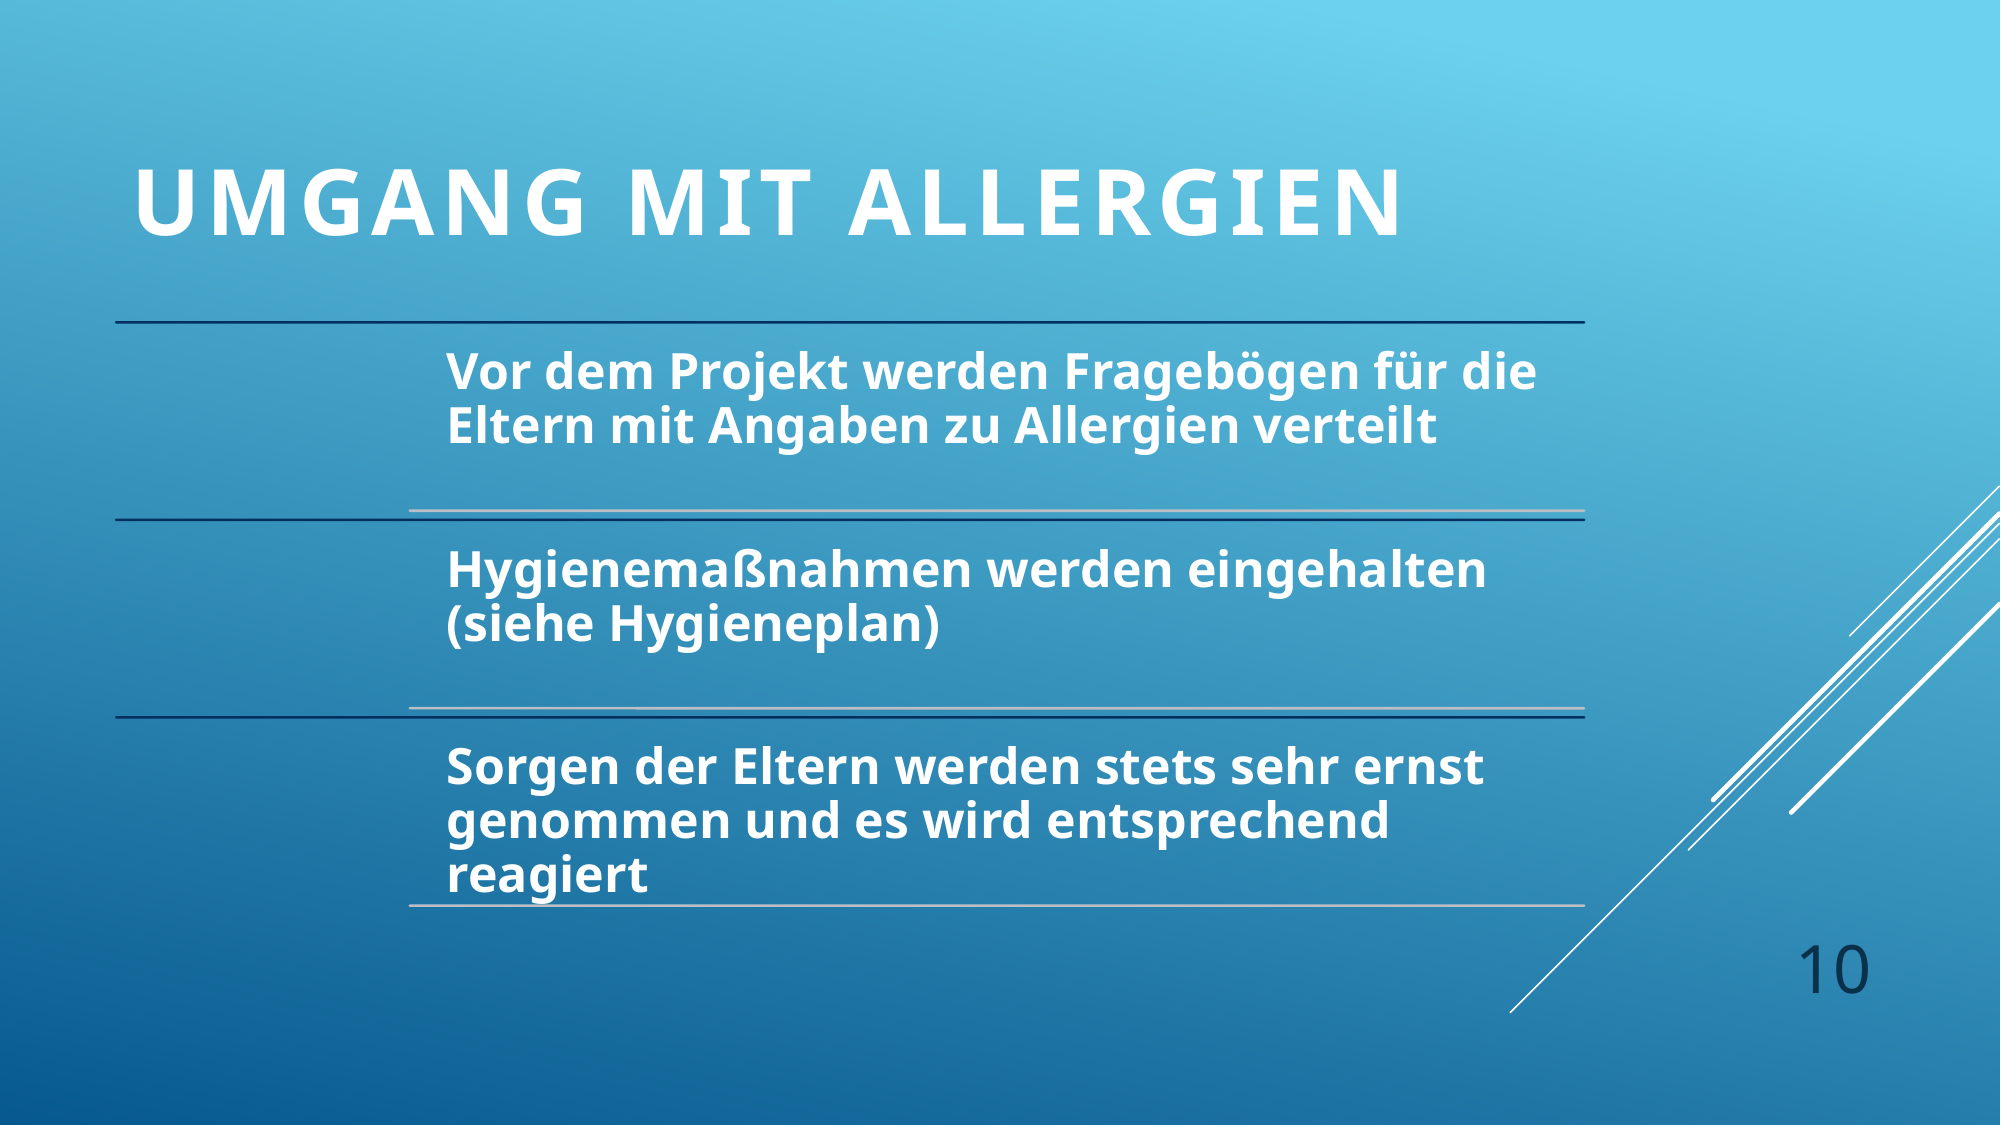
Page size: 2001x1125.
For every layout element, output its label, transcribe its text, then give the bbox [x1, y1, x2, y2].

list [115, 321, 1585, 916]
slide_number 10 [1700, 915, 1888, 1025]
title Umgang mit Allergien [116, 74, 1517, 321]
